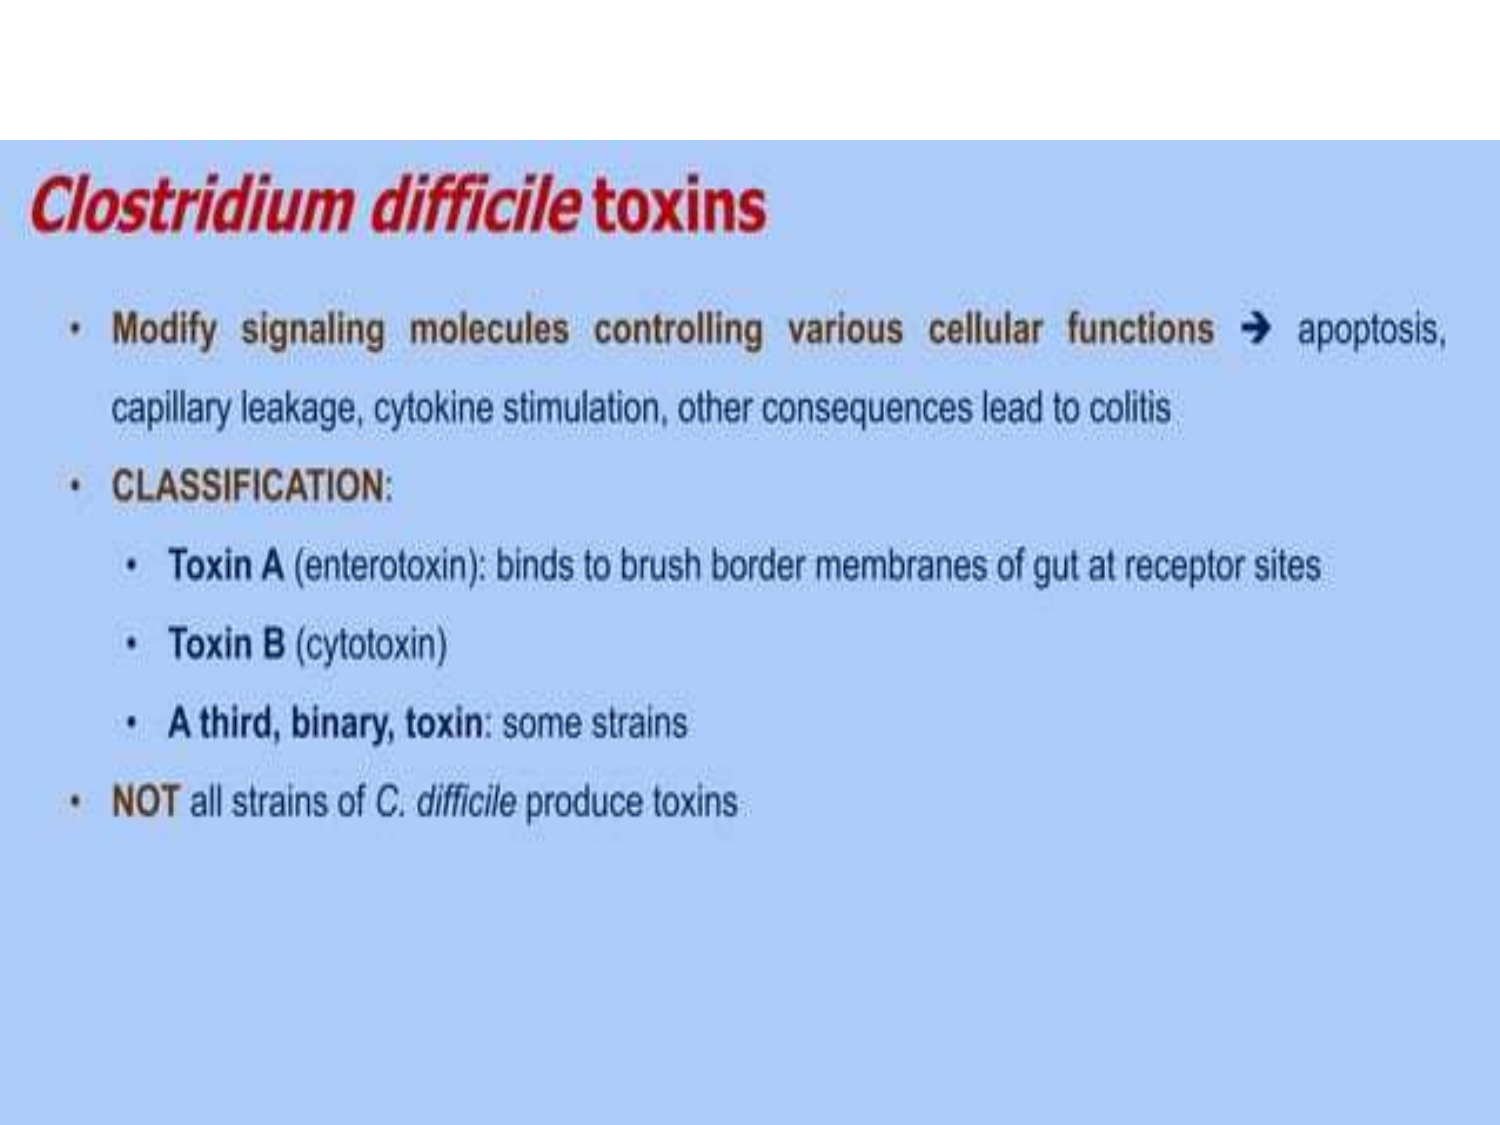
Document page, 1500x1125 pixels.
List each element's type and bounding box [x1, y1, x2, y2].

picture [0, 139, 1500, 1125]
